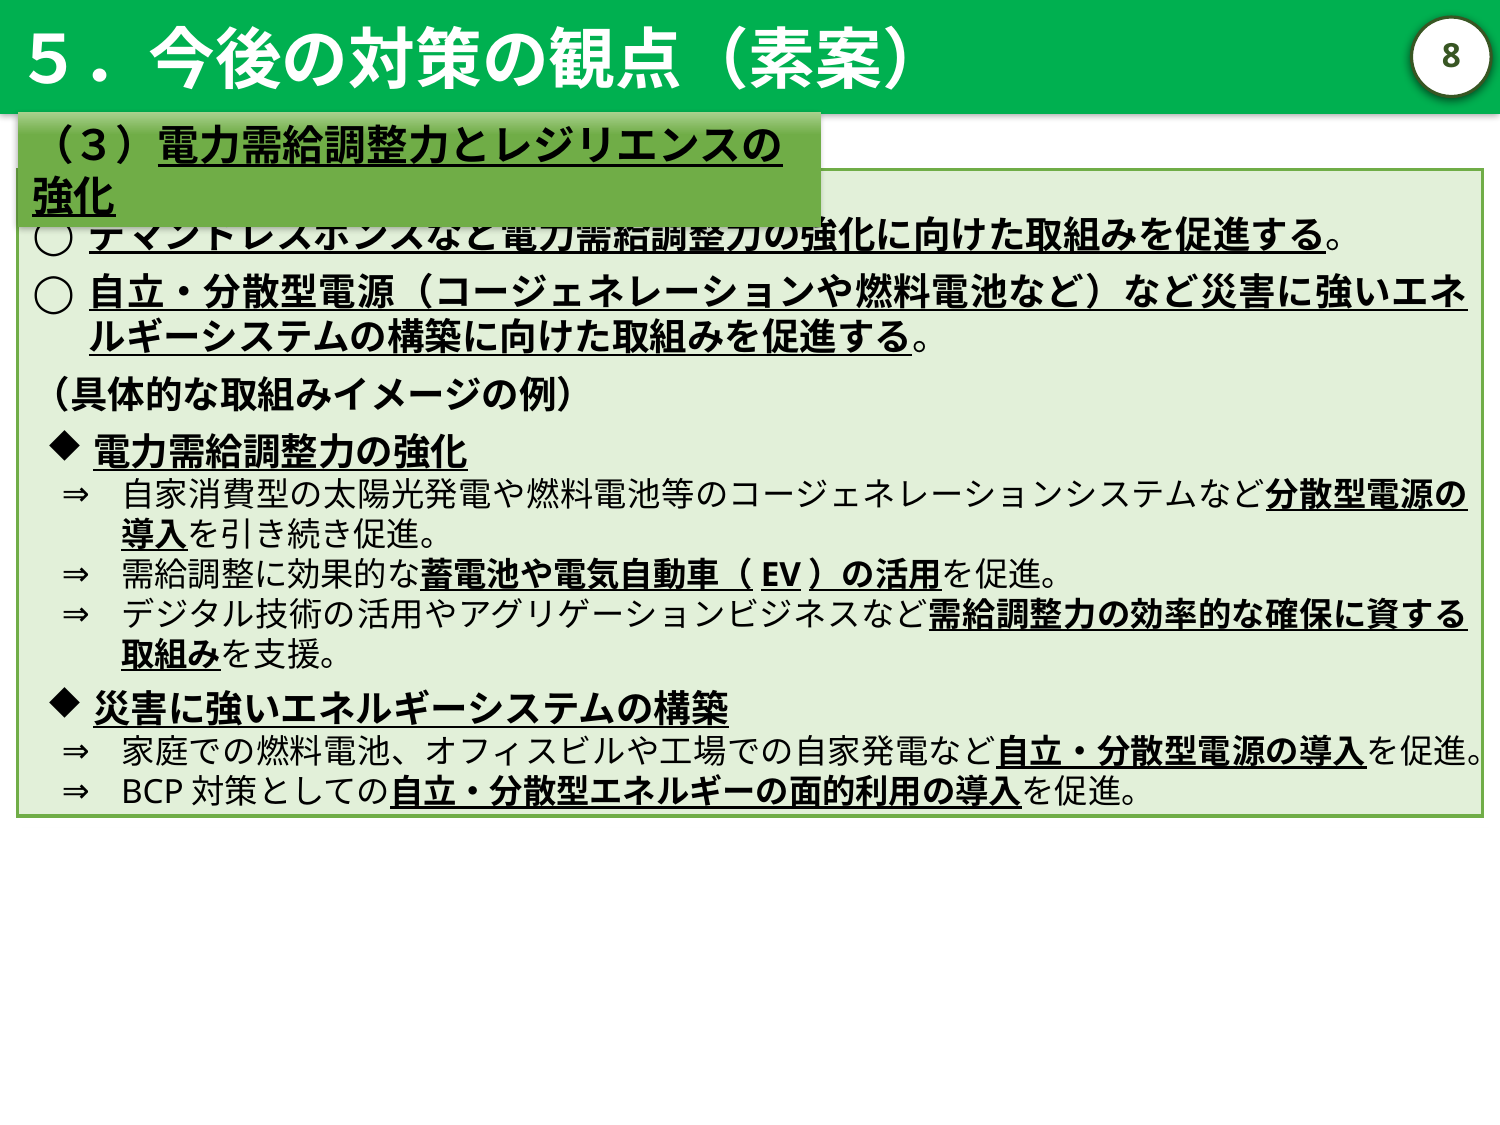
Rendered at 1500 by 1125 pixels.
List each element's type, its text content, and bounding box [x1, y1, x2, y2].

text_box 7 [1411, 17, 1492, 97]
text_box ５．今後の対策の観点（素案） [0, 0, 1500, 114]
text_box （３）電力需給調整力とレジリエンスの強化 [17, 111, 821, 227]
text_box デマンドレスポンスなど電力需給調整力の強化に向けた取組みを促進する。 自立・分散型電源（コージェネレーションや燃料電池など）など災害に強いエネルギーシステムの構築に向けた取組みを促進する。 （具体的な取組みイメージの例） 電力需給調整力の強化 自家消費型の太陽光発電や燃料電池等のコージェネレーションシステムなど分散型電源の導入を引き続き促進。 需給調整に効果的な蓄電池や電気自動車（EV）の活用を促進。 デジタル技術の活用やアグリゲーションビジネスなど需給調整力の効率的な確保に資する取組みを支援。 災害に強いエネルギーシステムの構築 家庭での燃料電池、オフィスビルや工場での自家発電など自立・分散型電源の導入を促進。 BCP対策としての自立・分散型エネルギーの面的利用の導入を促進。 [17, 168, 1483, 817]
